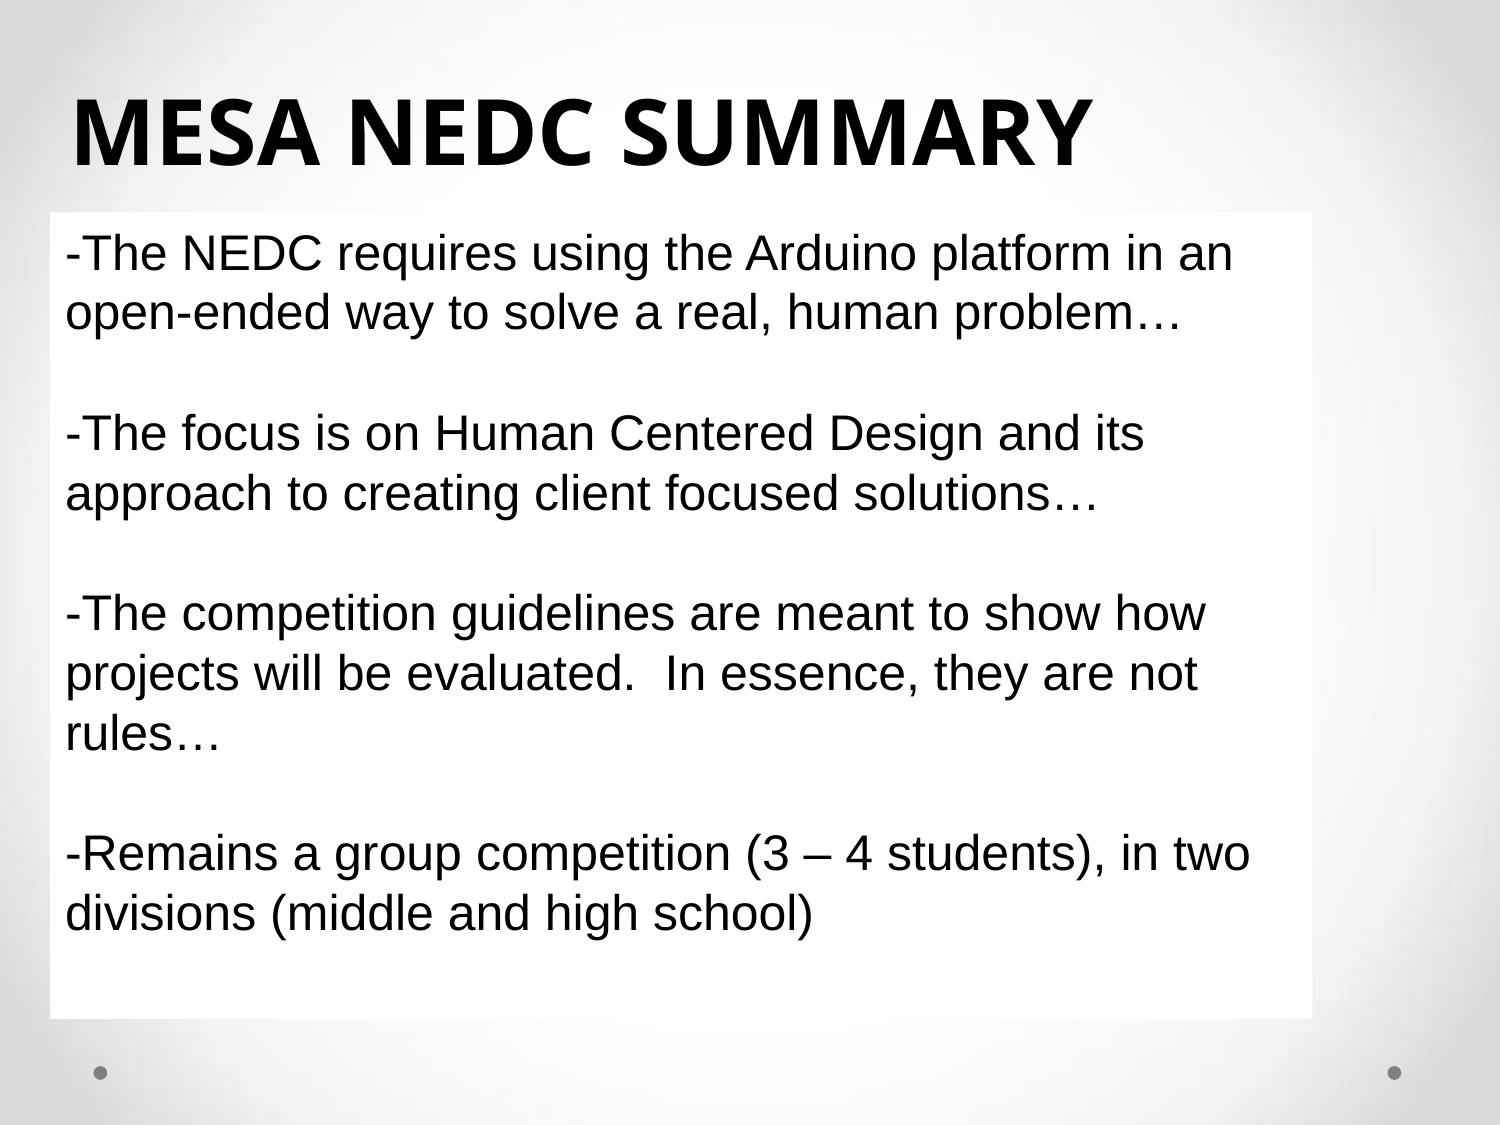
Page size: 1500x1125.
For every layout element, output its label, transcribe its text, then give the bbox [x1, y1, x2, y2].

text_box -The NEDC requires using the Arduino platform in an open-ended way to solve a real, human problem… -The focus is on Human Centered Design and its approach to creating client focused solutions… -The competition guidelines are meant to show how projects will be evaluated. In essence, they are not rules… -Remains a group competition (3 – 4 students), in two divisions (middle and high school) [49, 212, 1313, 1019]
picture [0, 0, 1500, 1125]
text_box MESA NEDC SUMMARY [54, 66, 1500, 200]
